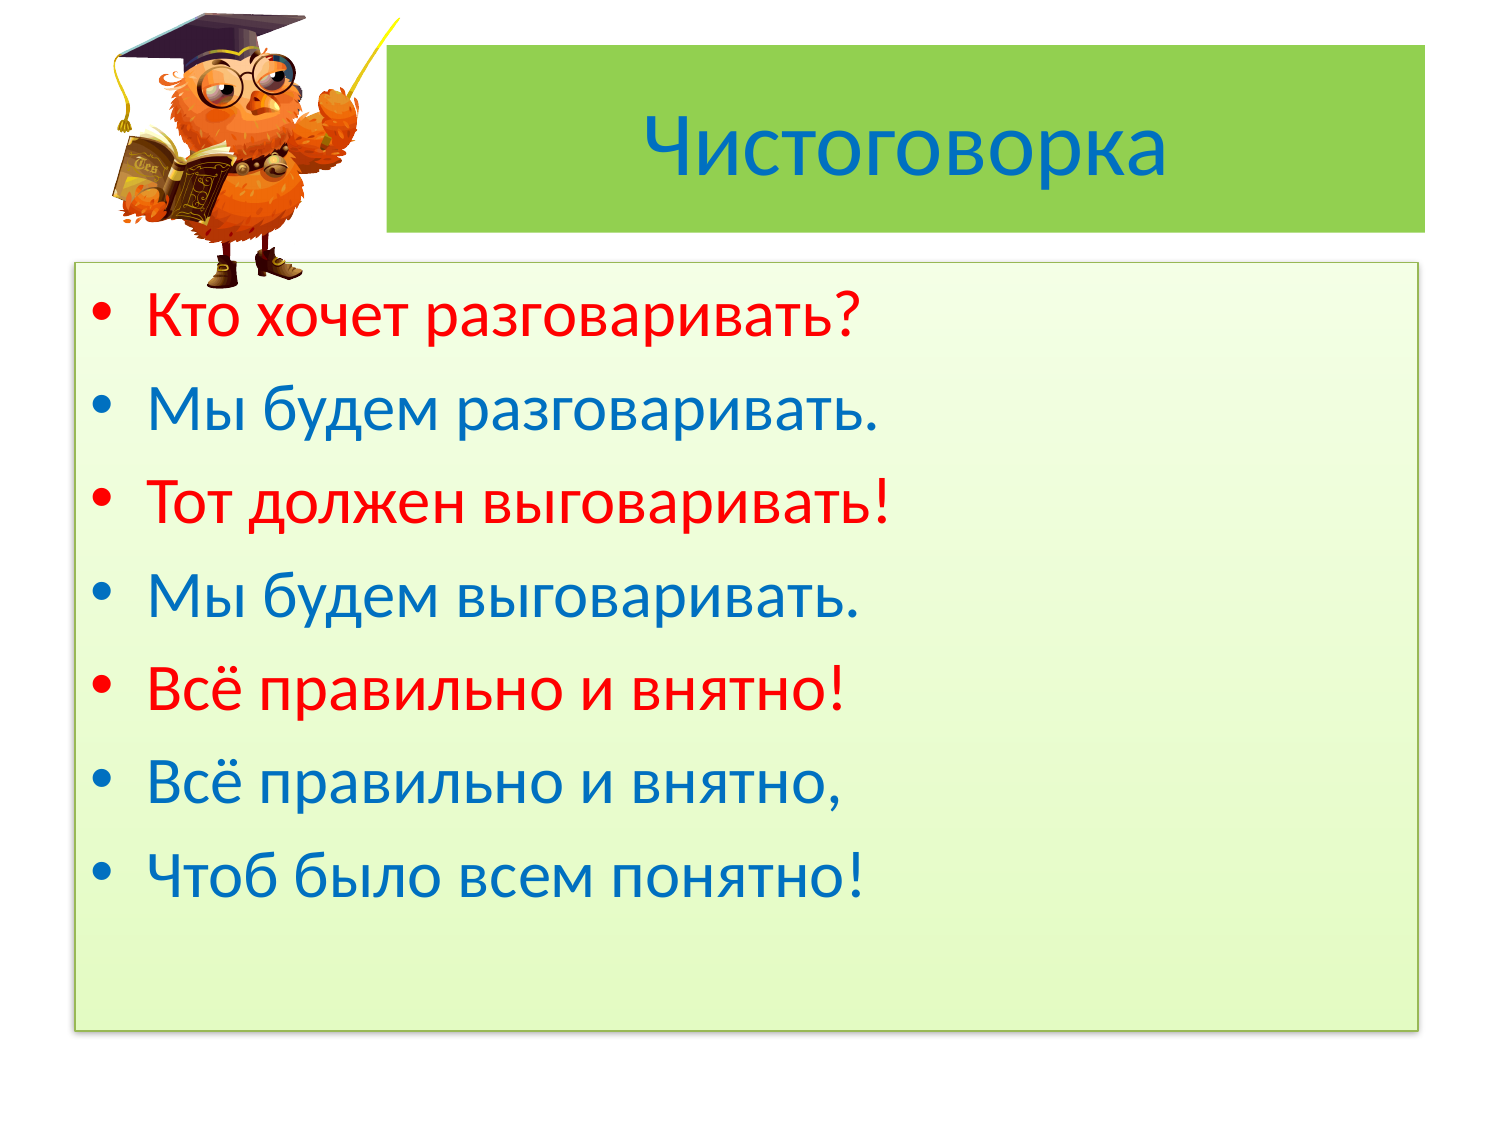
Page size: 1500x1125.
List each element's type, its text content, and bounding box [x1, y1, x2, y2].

title Чистоговорка [413, 45, 1425, 233]
list Кто хочет разговаривать? Мы будем разговаривать. Тот должен выговаривать! Мы будем выговаривать. Всё правильно и внятно! Всё правильно и внятно, Чтоб было всем понятно! [74, 262, 1419, 1032]
picture [105, 0, 409, 294]
